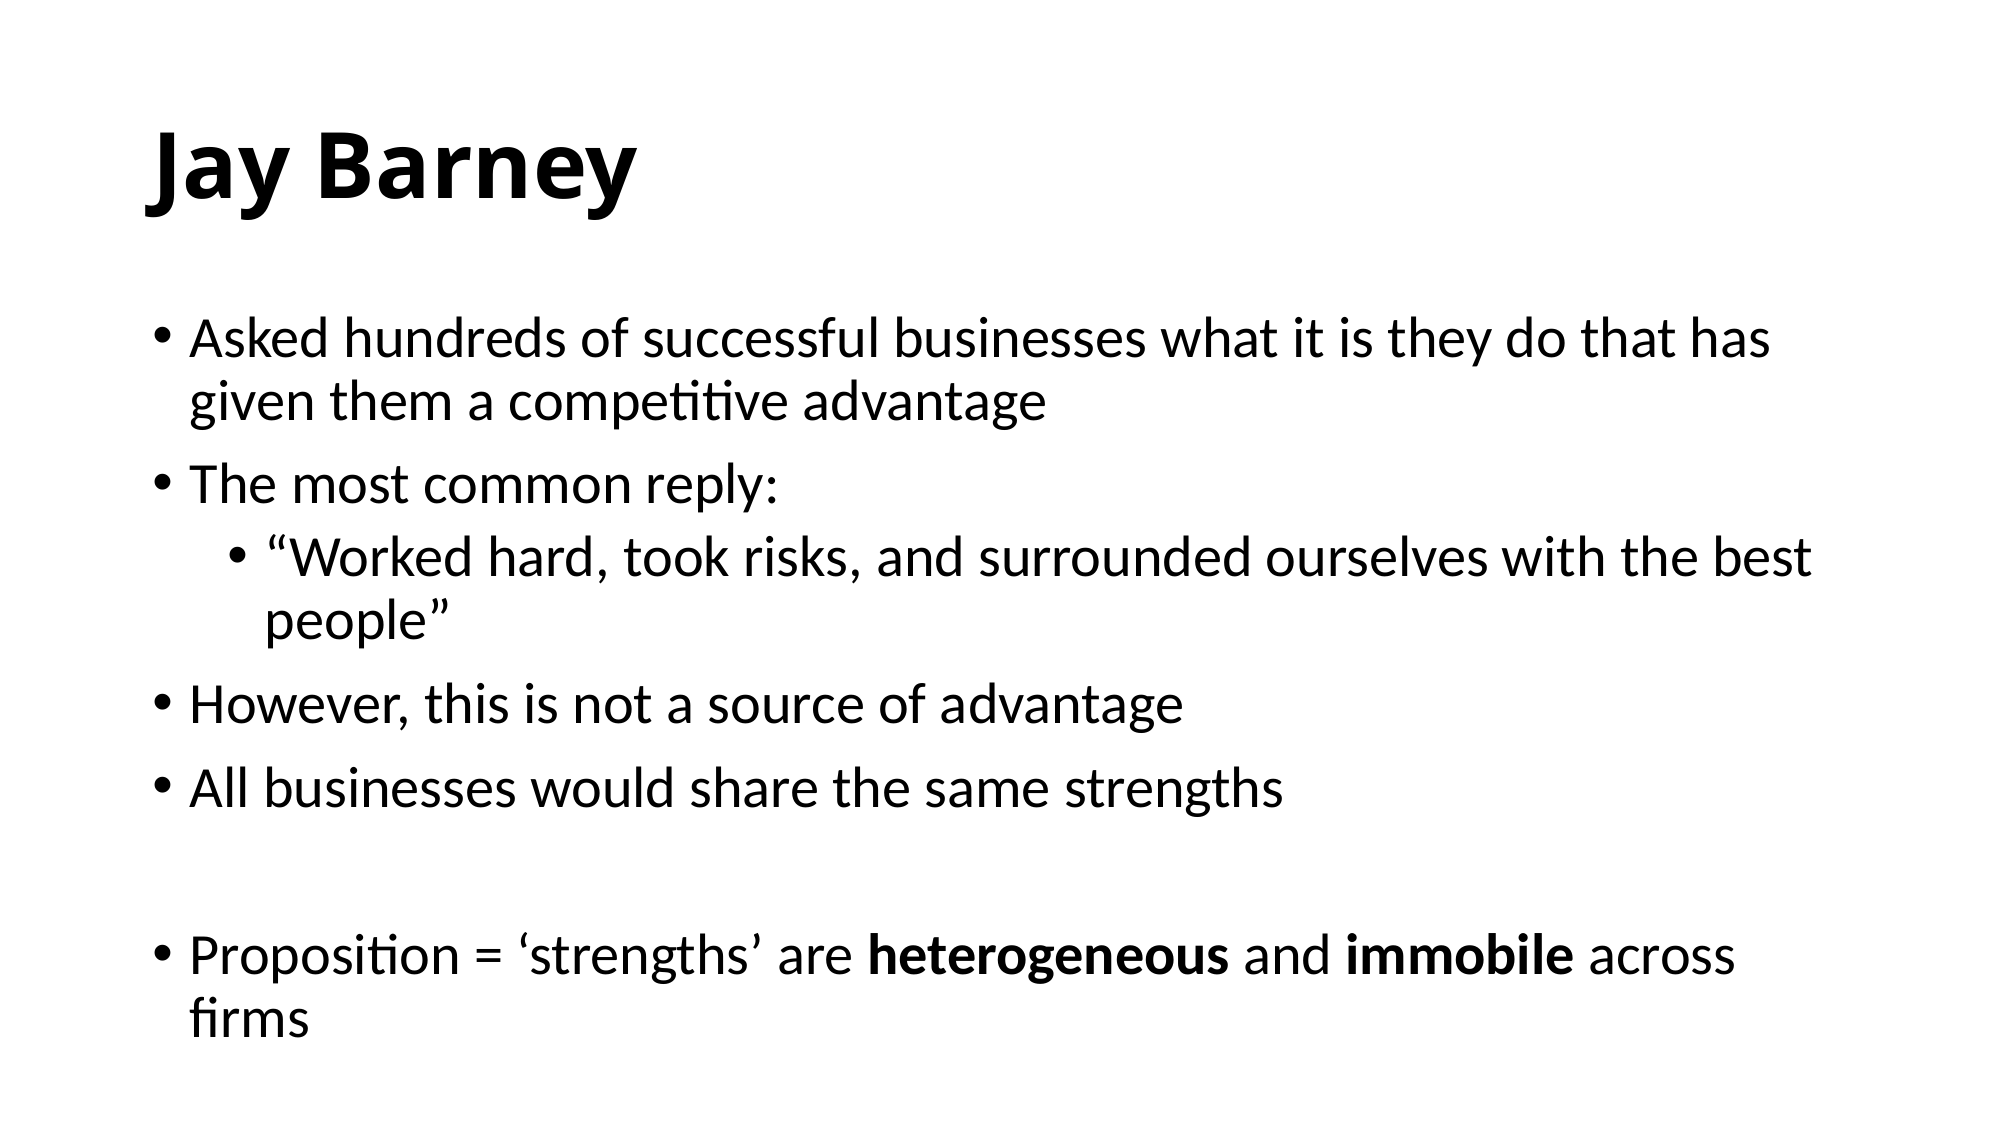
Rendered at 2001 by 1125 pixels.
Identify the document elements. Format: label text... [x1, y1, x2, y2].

list Asked hundreds of successful businesses what it is they do that has given them a competitive advantage The most common reply: “Worked hard, took risks, and surrounded ourselves with the best people” However, this is not a source of advantage All businesses would share the same strengths Proposition = ‘strengths’ are heterogeneous and immobile across firms [137, 299, 1863, 1089]
title Jay Barney [137, 59, 1863, 278]
